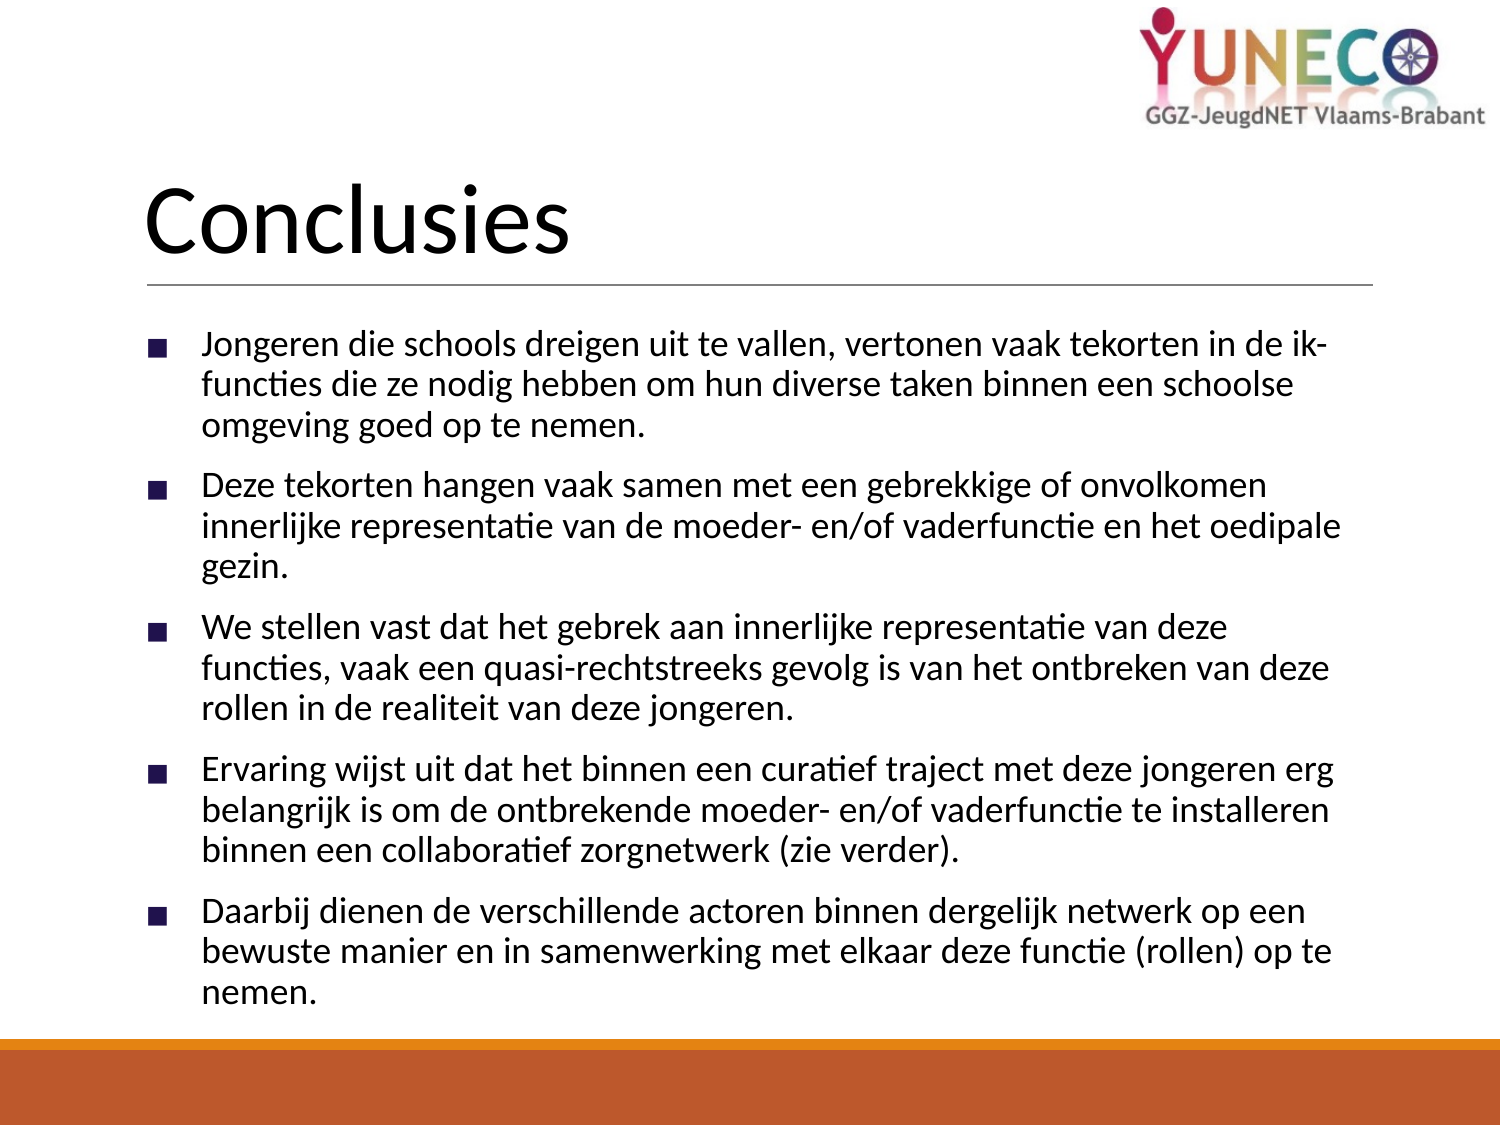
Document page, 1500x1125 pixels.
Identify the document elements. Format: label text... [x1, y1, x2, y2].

title Conclusies [130, 192, 712, 290]
list Jongeren die schools dreigen uit te vallen, vertonen vaak tekorten in de ik-functies die ze nodig hebben om hun diverse taken binnen een schoolse omgeving goed op te nemen. Deze tekorten hangen vaak samen met een gebrekkige of onvolkomen innerlijke representatie van de moeder- en/of vaderfunctie en het oedipale gezin. We stellen vast dat het gebrek aan innerlijke representatie van deze functies, vaak een quasi-rechtstreeks gevolg is van het ontbreken van deze rollen in de realiteit van deze jongeren. Ervaring wijst uit dat het binnen een curatief traject met deze jongeren erg belangrijk is om de ontbrekende moeder- en/of vaderfunctie te installeren binnen een collaboratief zorgnetwerk (zie verder). Daarbij dienen de verschillende actoren binnen dergelijk netwerk op een bewuste manier en in samenwerking met elkaar deze functie (rollen) op te nemen. [130, 316, 1376, 1029]
picture [1139, 6, 1500, 136]
